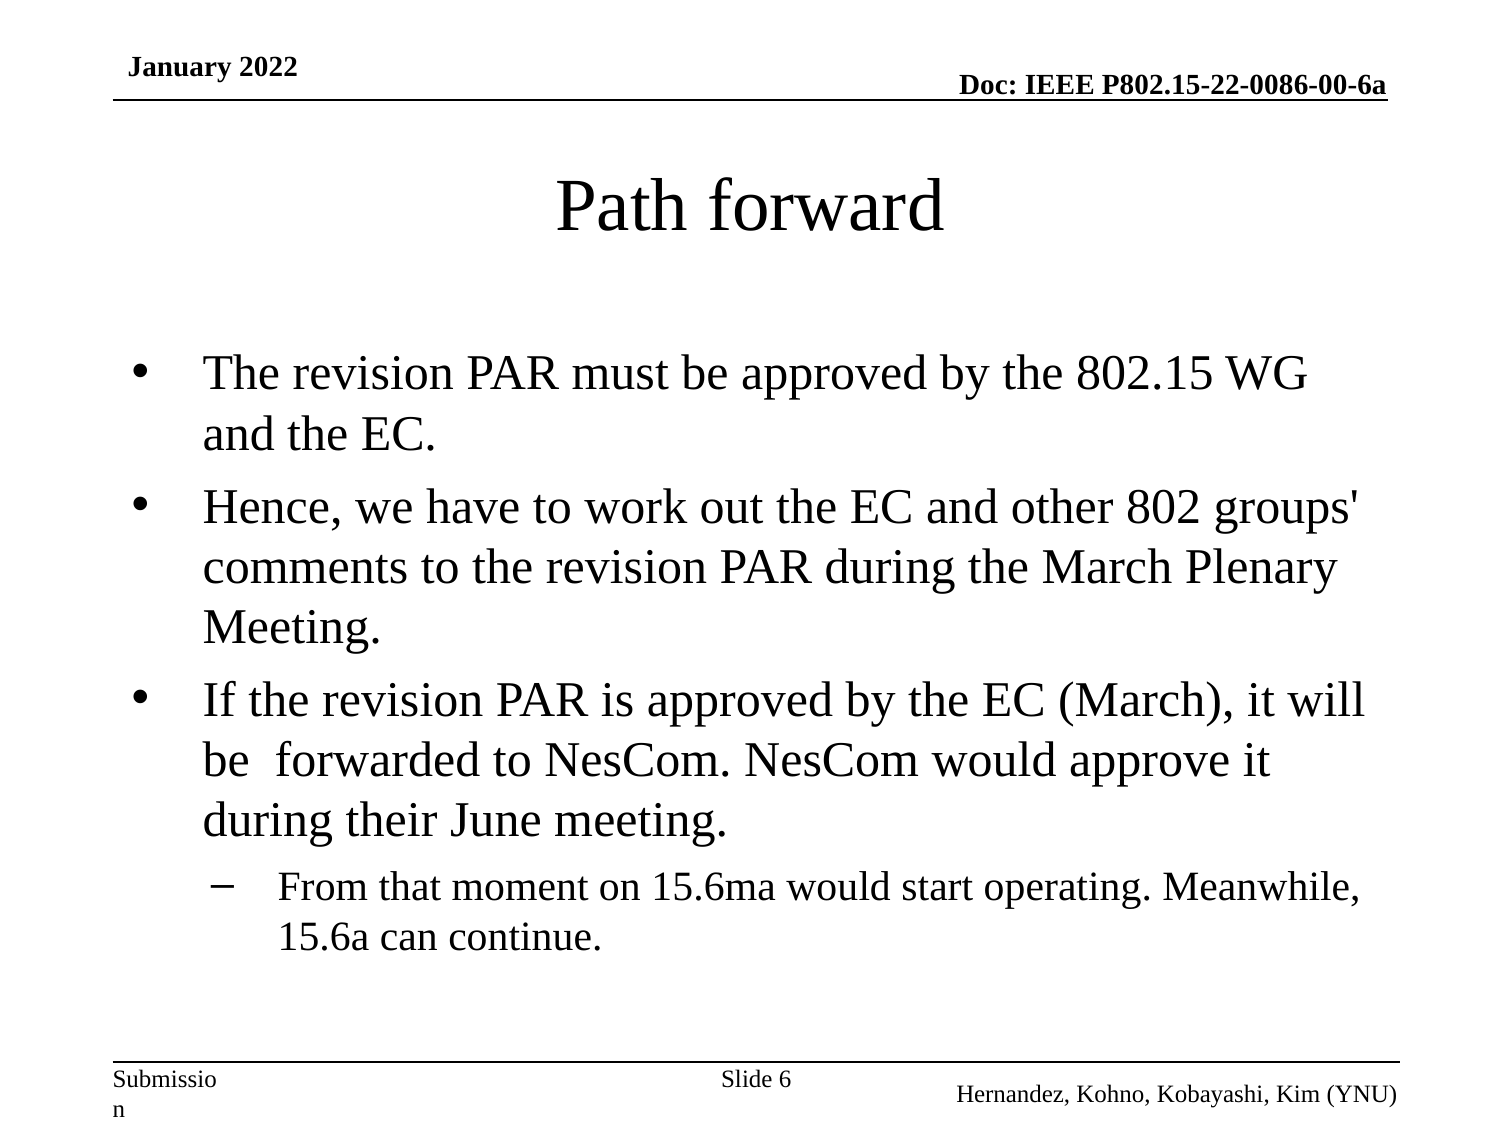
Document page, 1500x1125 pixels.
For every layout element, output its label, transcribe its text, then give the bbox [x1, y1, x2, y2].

slide_number Slide 6 [712, 1062, 801, 1093]
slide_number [112, 62, 375, 98]
list The revision PAR must be approved by the 802.15 WG and the EC. Hence, we have to work out the EC and other 802 groups' comments to the revision PAR during the March Plenary Meeting. If the revision PAR is approved by the EC (March), it will be forwarded to NesCom. NesCom would approve it during their June meeting. From that moment on 15.6ma would start operating. Meanwhile, 15.6a can continue. [112, 324, 1388, 1000]
footer Hernandez, Kohno, Kobayashi, Kim (YNU) [900, 1062, 1413, 1093]
title Path forward [112, 112, 1388, 288]
